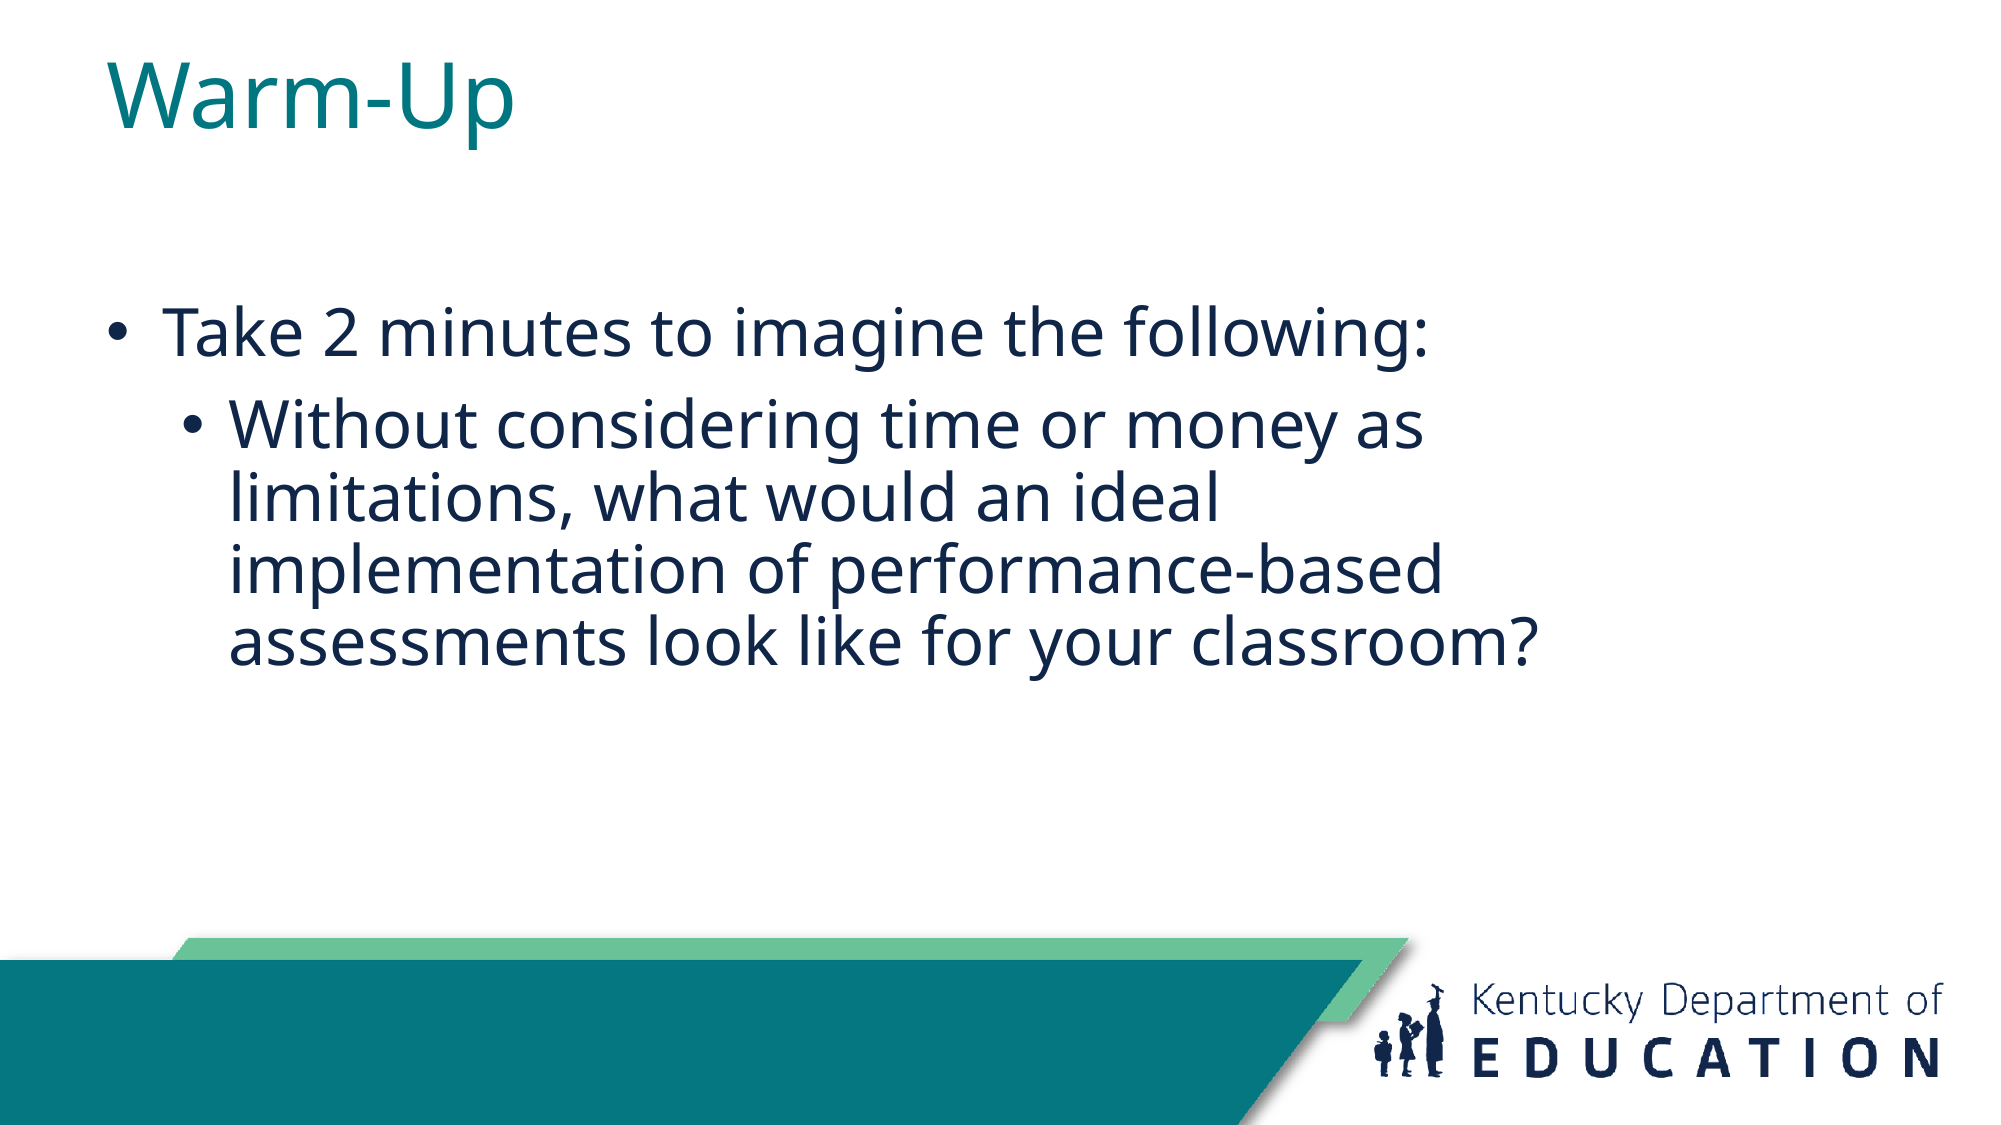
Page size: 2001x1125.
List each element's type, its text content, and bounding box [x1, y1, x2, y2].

list Take 2 minutes to imagine the following: Without considering time or money as limitations, what would an ideal implementation of performance-based assessments look like for your classroom? [91, 290, 1599, 1095]
title Warm-Up [91, 42, 1502, 259]
picture [0, 0, 2001, 1125]
